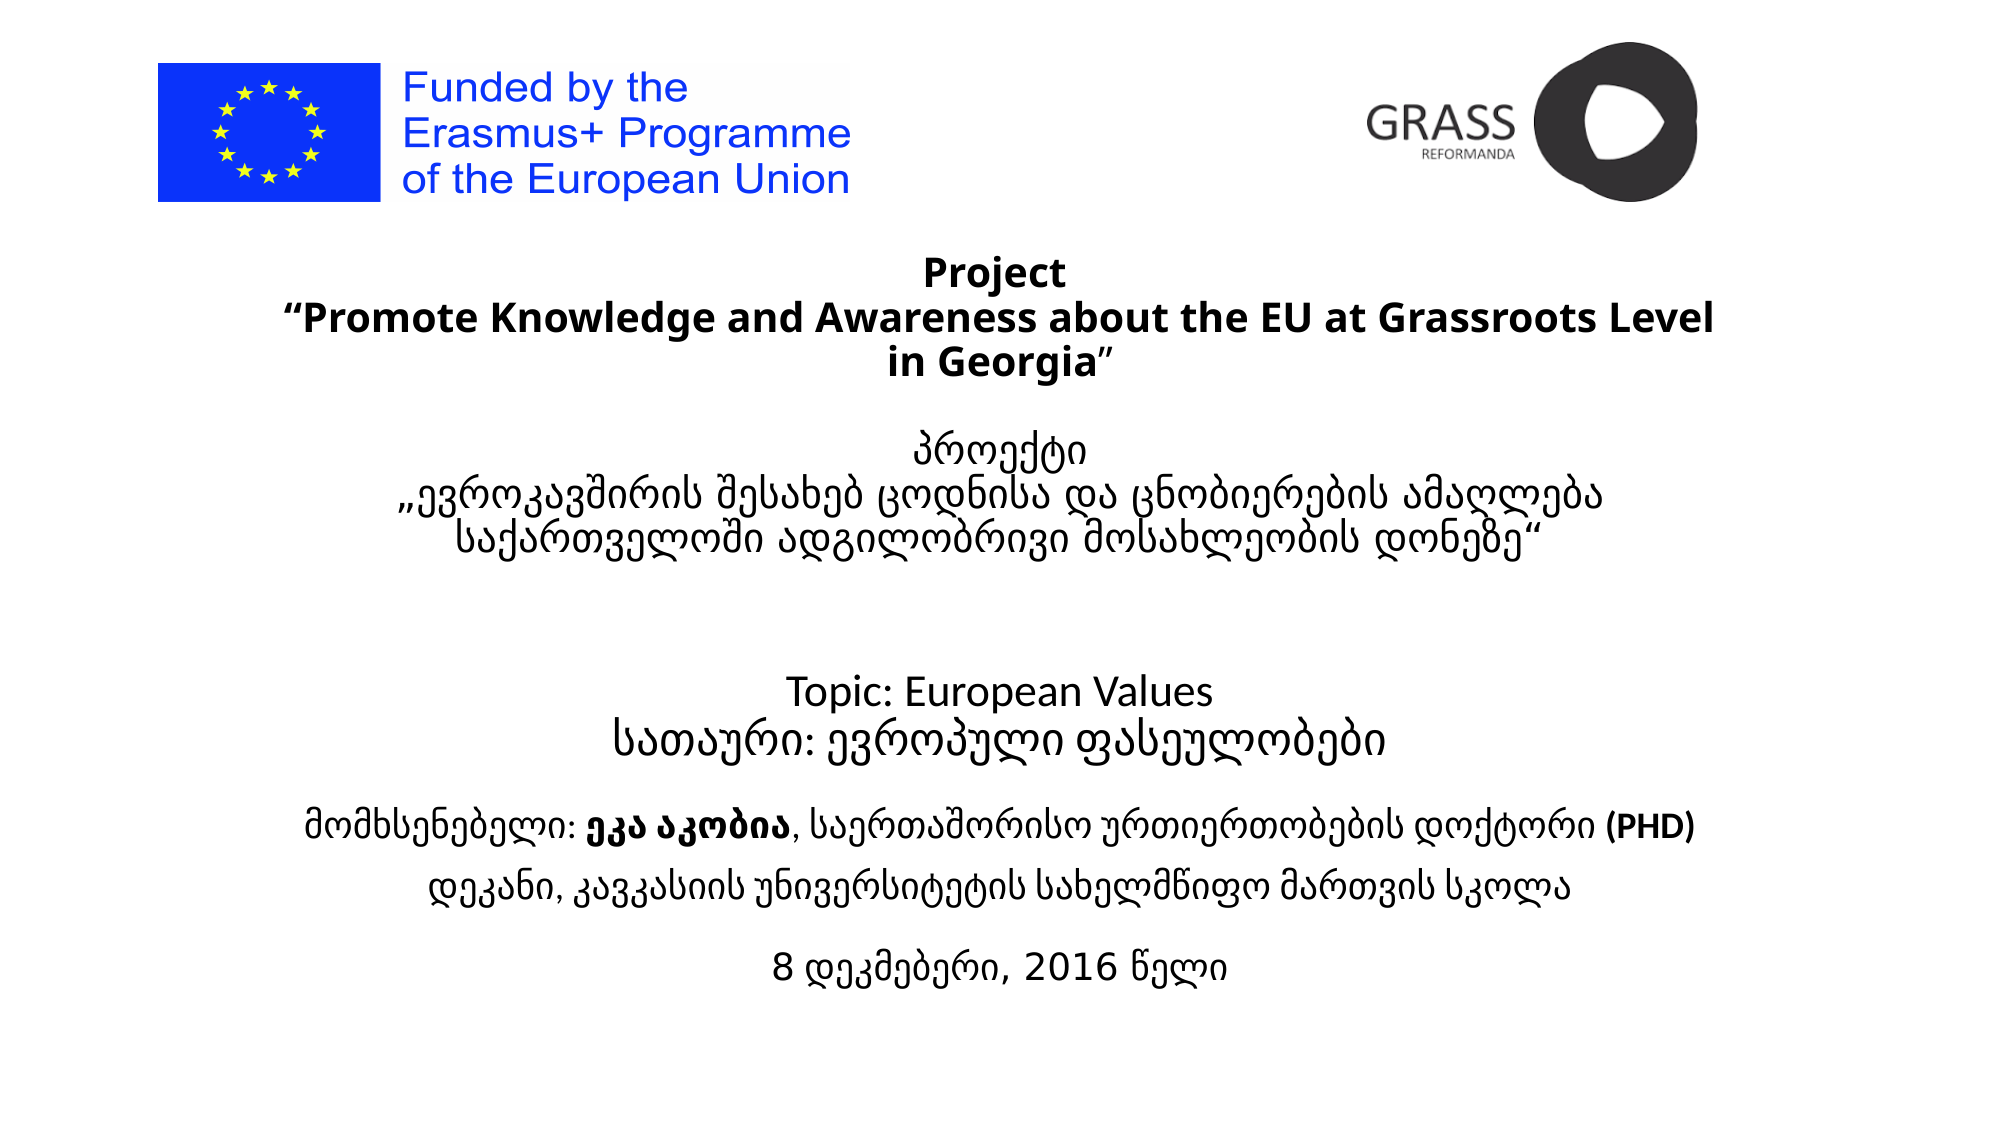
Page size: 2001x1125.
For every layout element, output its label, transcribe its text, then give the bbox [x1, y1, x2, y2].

picture [158, 63, 850, 202]
title Project “Promote Knowledge and Awareness about the EU at Grassroots Level in Georgia” პროექტი „ევროკავშირის შესახებ ცოდნისა და ცნობიერების ამაღლება საქართველოში ადგილობრივი მოსახლეობის დონეზე“ [249, 240, 1750, 618]
subtitle Topic: European Values სათაური: ევროპული ფასეულობები მომხსენებელი: ეკა აკობია, საერთაშორისო ურთიერთობების დოქტორი (PHD) დეკანი, კავკასიის უნივერსიტეტის სახელმწიფო მართვის სკოლა 8 დეკმებერი, 2016 წელი [249, 618, 1750, 1097]
picture [1367, 42, 1701, 202]
